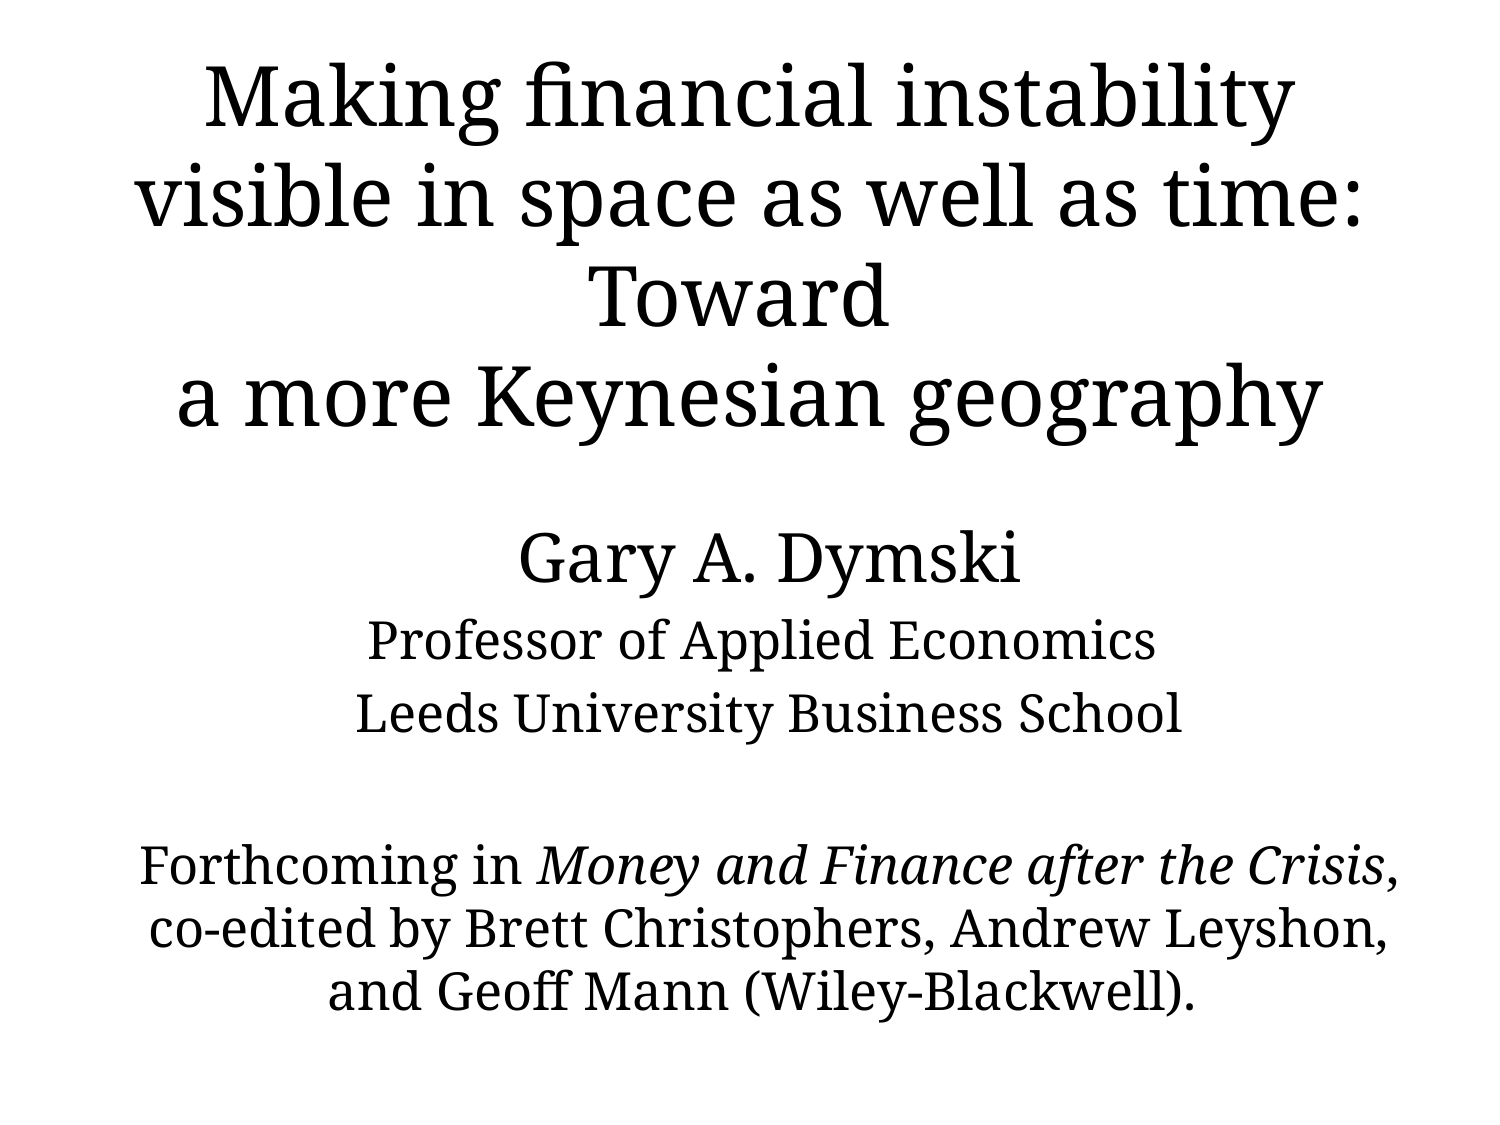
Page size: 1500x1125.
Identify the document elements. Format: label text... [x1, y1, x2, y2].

title Making financial instability visible in space as well as time: Toward a more Keynesian geography [112, 72, 1388, 415]
subtitle Gary A. Dymski Professor of Applied Economics Leeds University Business School Forthcoming in Money and Finance after the Crisis, co-edited by Brett Christophers, Andrew Leyshon, and Geoff Mann (Wiley-Blackwell). [112, 507, 1427, 1033]
